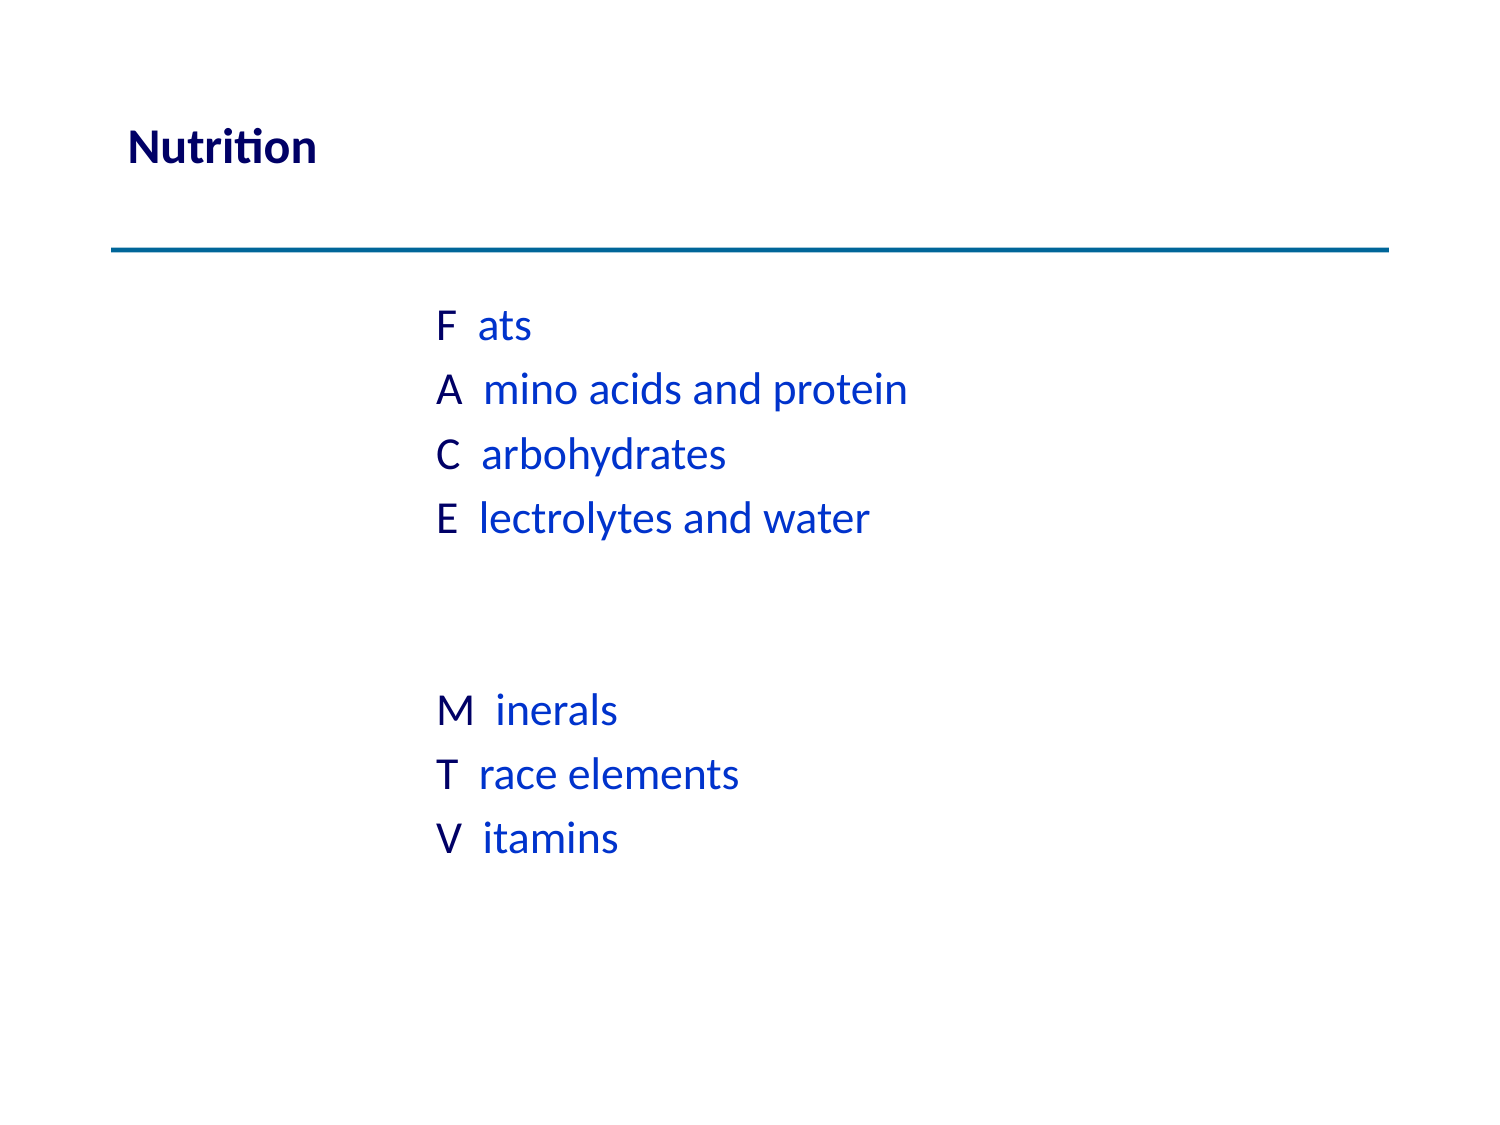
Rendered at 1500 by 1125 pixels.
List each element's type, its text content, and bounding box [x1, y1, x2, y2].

title Nutrition [112, 37, 1388, 250]
list F ats A mino acids and protein C arbohydrates E lectrolytes and water M inerals T race elements V itamins [421, 287, 1388, 1000]
